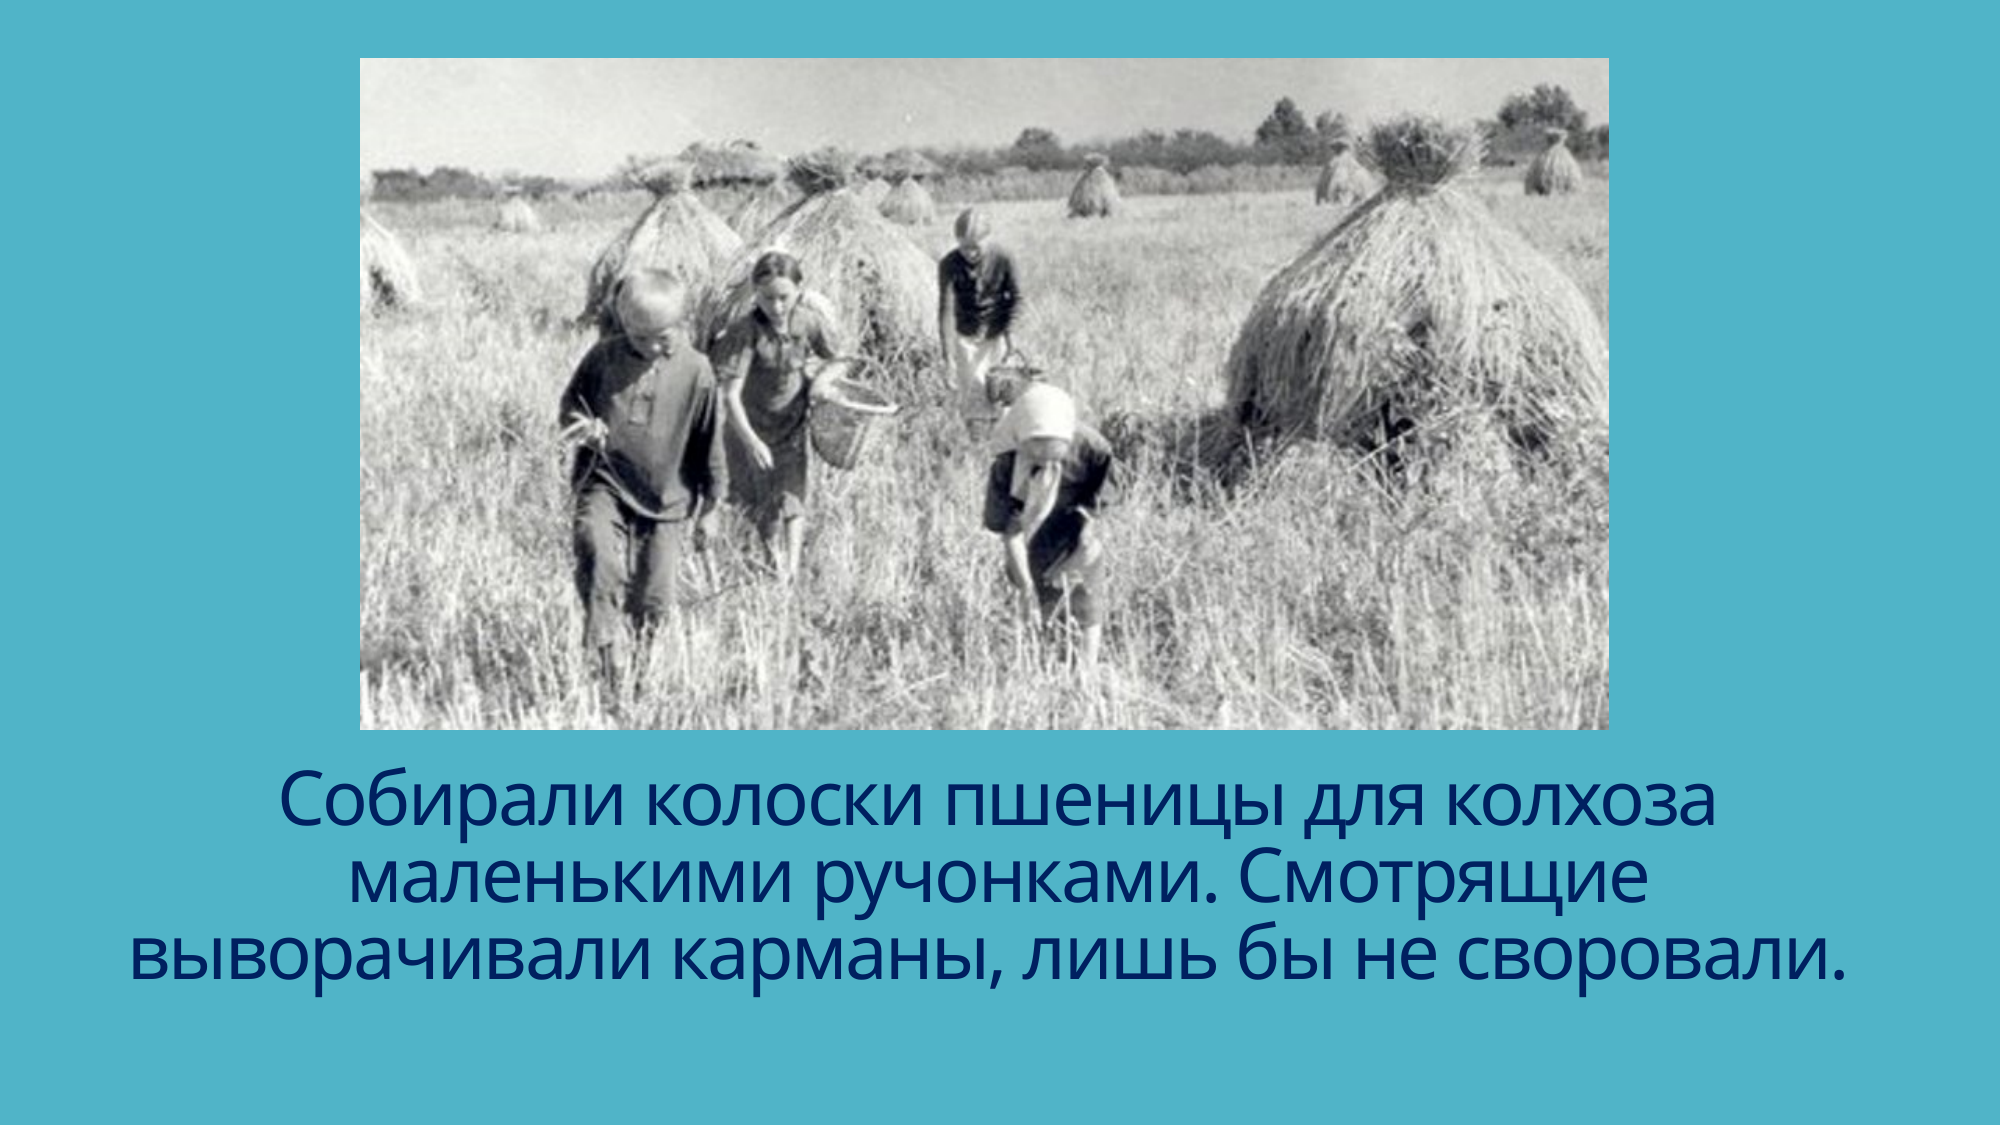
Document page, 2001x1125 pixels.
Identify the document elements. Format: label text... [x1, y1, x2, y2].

subtitle Собирали колоски пшеницы для колхоза маленькими ручонками. Смотрящие выворачивали карманы, лишь бы не своровали. [109, 755, 1886, 1053]
picture [359, 58, 1610, 730]
